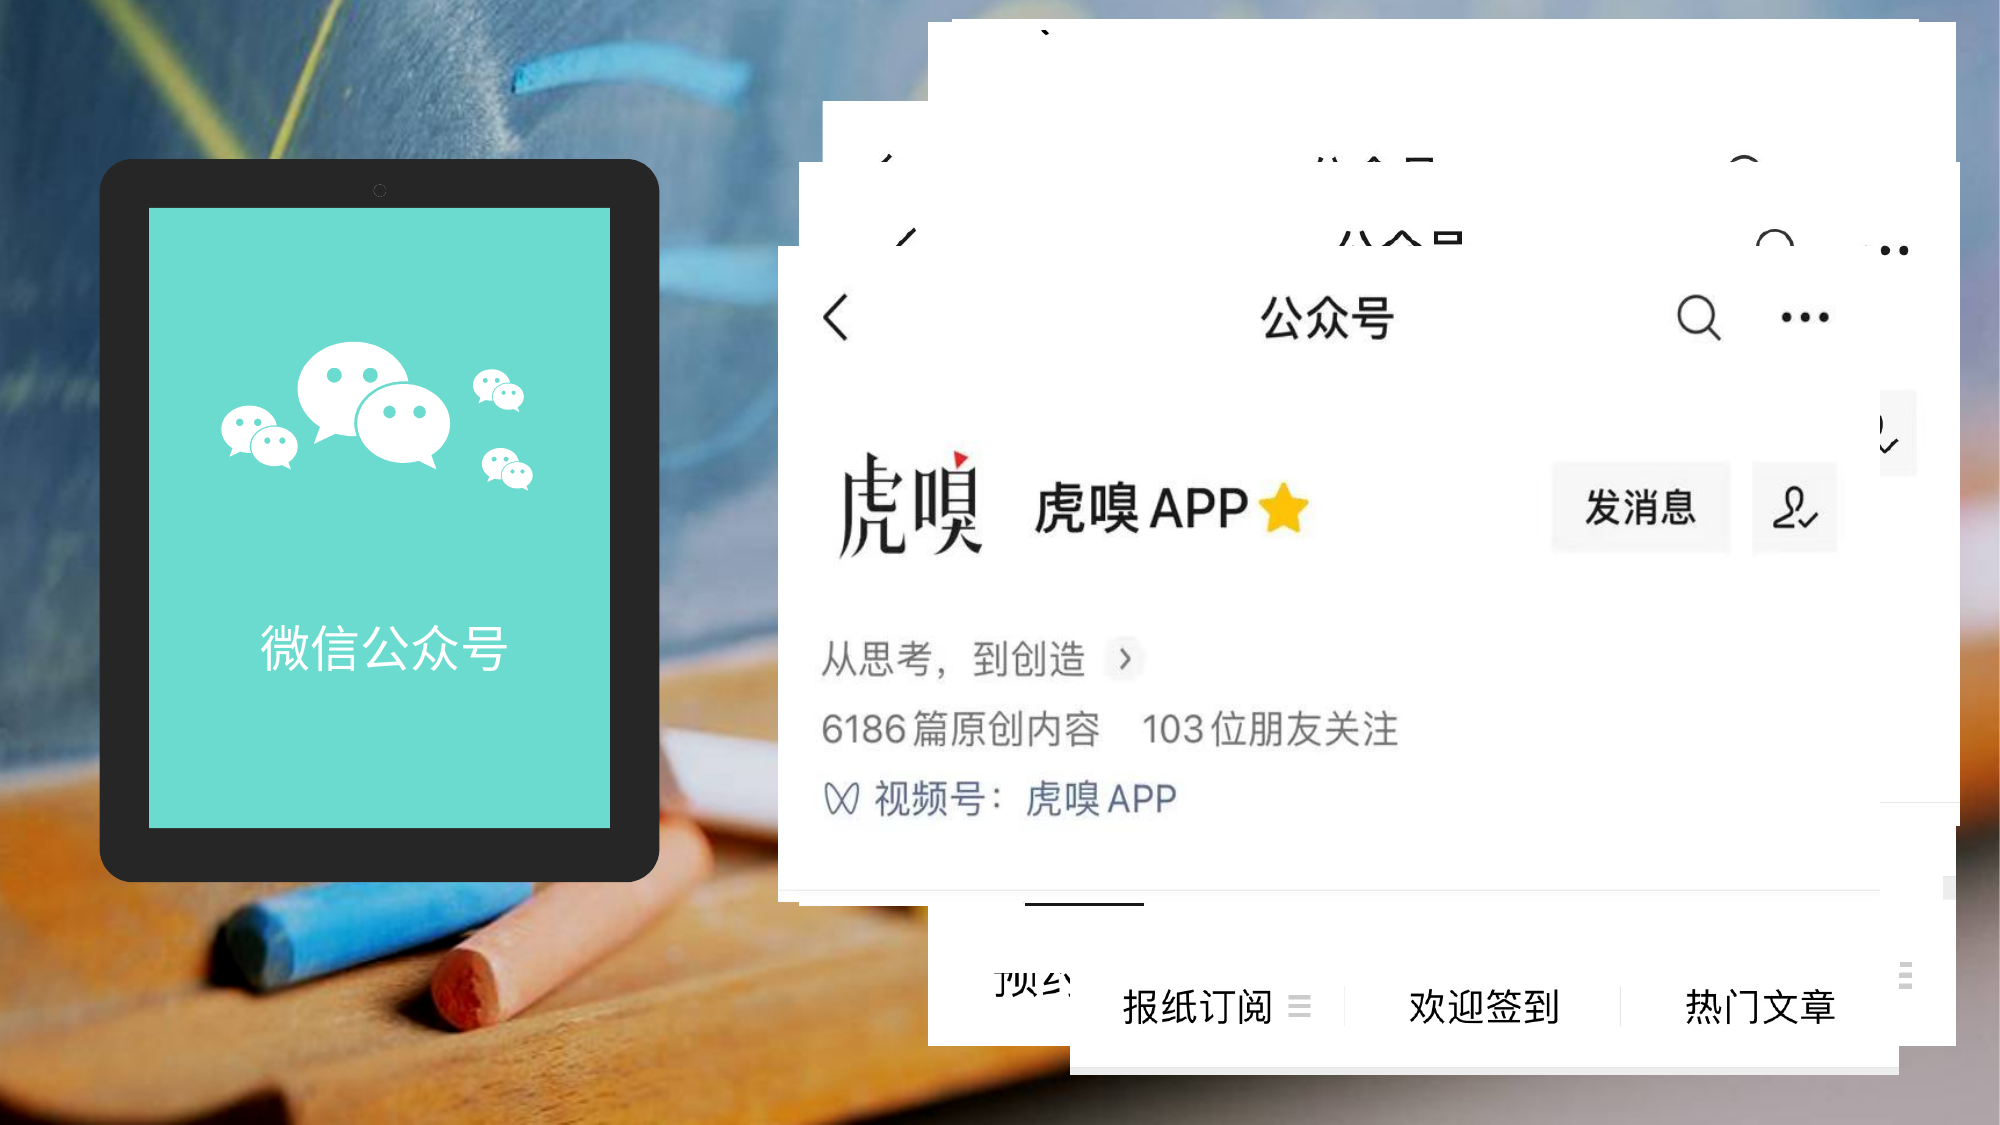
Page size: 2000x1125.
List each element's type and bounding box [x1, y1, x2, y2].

text_box [99, 158, 660, 883]
picture [0, 0, 2000, 1125]
